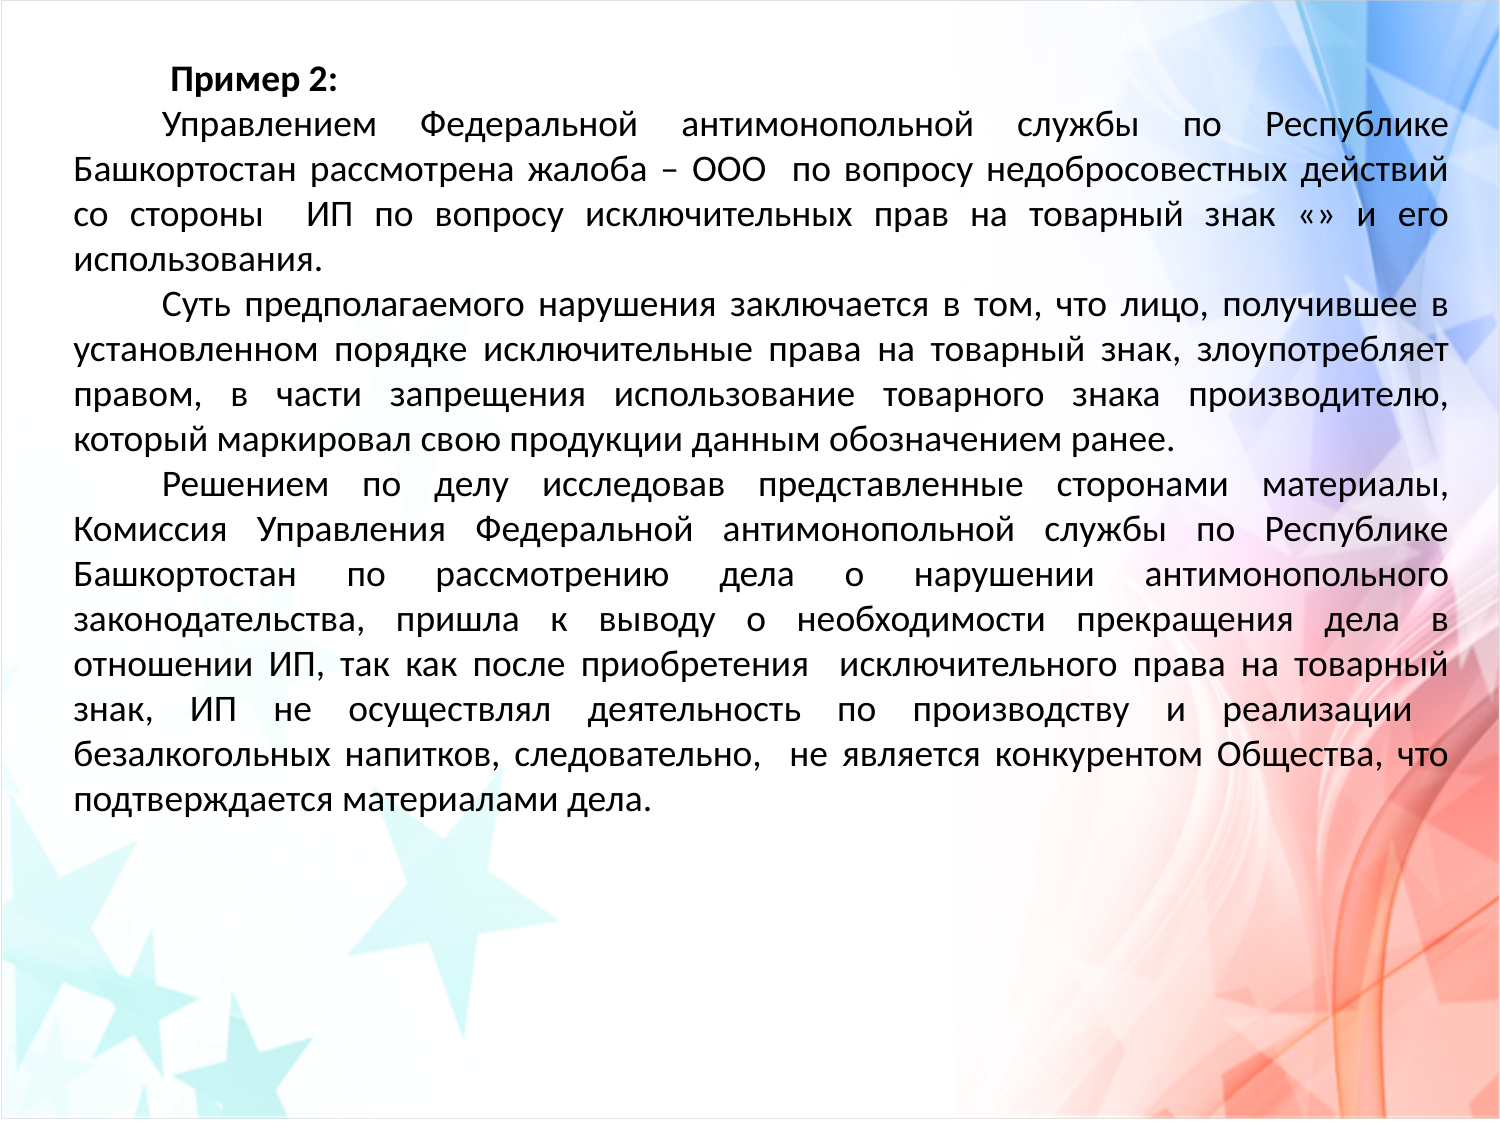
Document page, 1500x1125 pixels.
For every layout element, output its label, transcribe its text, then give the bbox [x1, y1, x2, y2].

text_box Пример 2: Управлением Федеральной антимонопольной службы по Республике Башкортостан рассмотрена жалоба – ООО по вопросу недобросовестных действий со стороны ИП по вопросу исключительных прав на товарный знак «» и его использования. Суть предполагаемого нарушения заключается в том, что лицо, получившее в установленном порядке исключительные права на товарный знак, злоупотребляет правом, в части запрещения использование товарного знака производителю, который маркировал свою продукции данным обозначением ранее. Решением по делу исследовав представленные сторонами материалы, Комиссия Управления Федеральной антимонопольной службы по Республике Башкортостан по рассмотрению дела о нарушении антимонопольного законодательства, пришла к выводу о необходимости прекращения дела в отношении ИП, так как после приобретения исключительного права на товарный знак, ИП не осуществлял деятельность по производству и реализации безалкогольных напитков, следовательно, не является конкурентом Общества, что подтверждается материалами дела. [58, 46, 1465, 917]
picture [0, 0, 1500, 1125]
